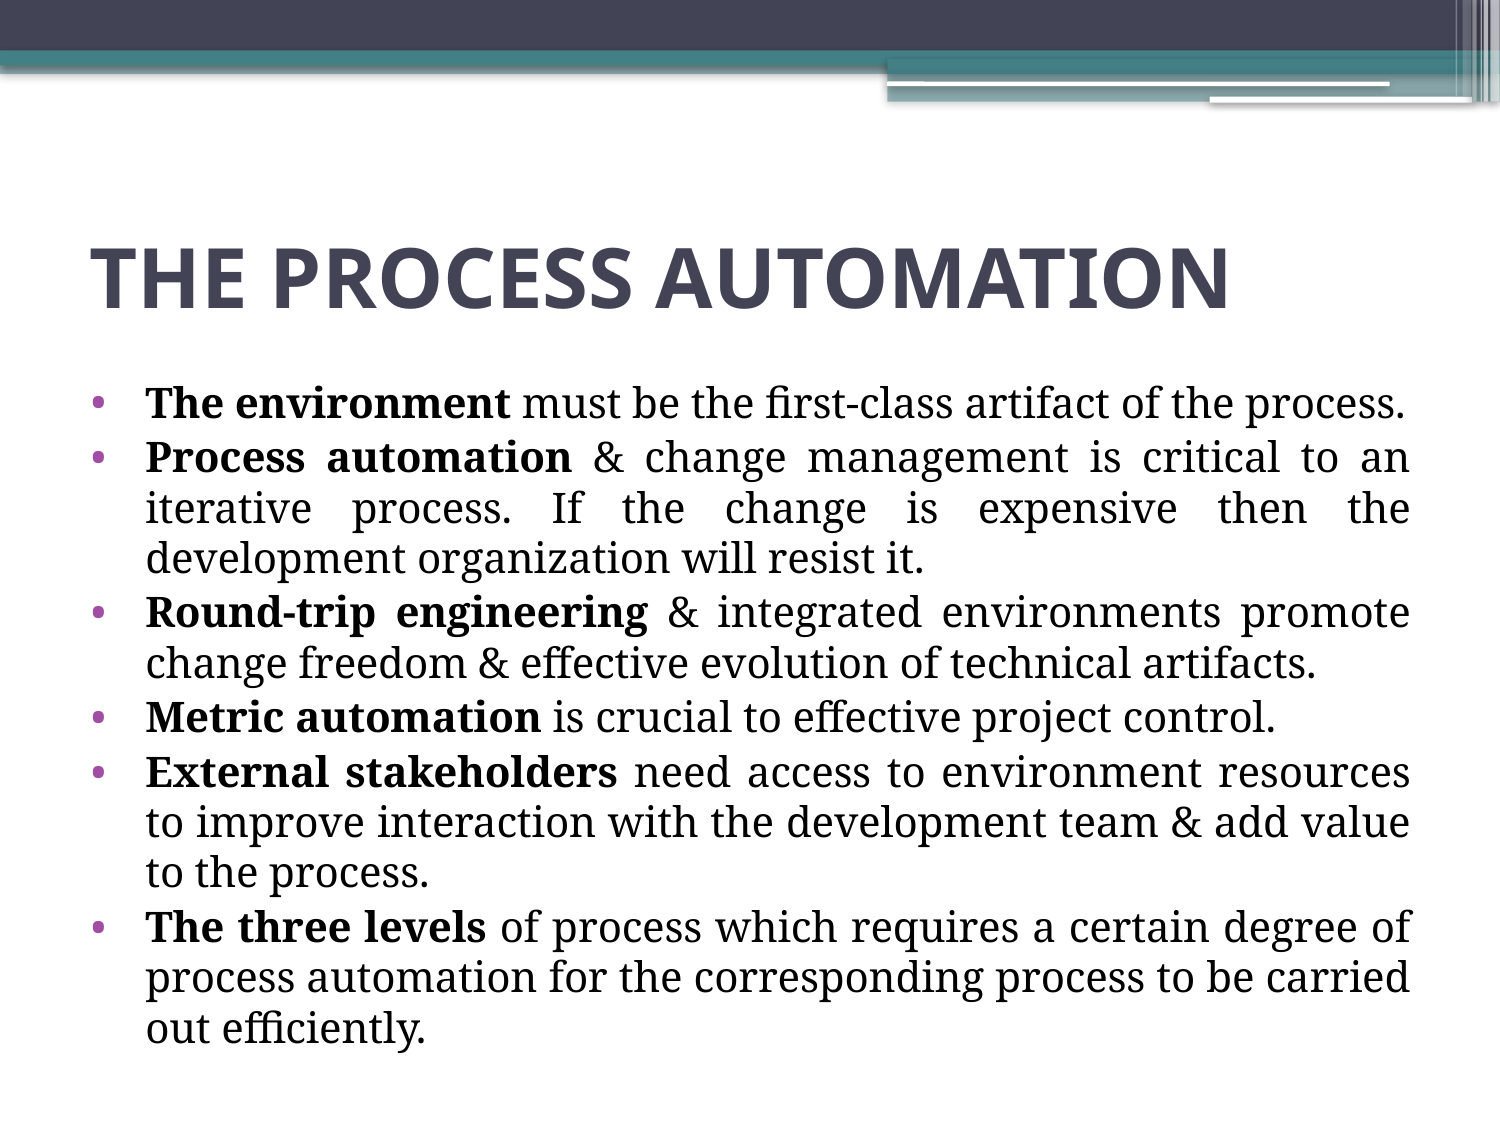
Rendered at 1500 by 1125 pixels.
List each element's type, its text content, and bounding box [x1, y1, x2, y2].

title THE PROCESS AUTOMATION [75, 187, 1425, 363]
list The environment must be the first-class artifact of the process. Process automation & change management is critical to an iterative process. If the change is expensive then the development organization will resist it. Round-trip engineering & integrated environments promote change freedom & effective evolution of technical artifacts. Metric automation is crucial to effective project control. External stakeholders need access to environment resources to improve interaction with the development team & add value to the process. The three levels of process which requires a certain degree of process automation for the corresponding process to be carried out efficiently. [75, 368, 1425, 1079]
